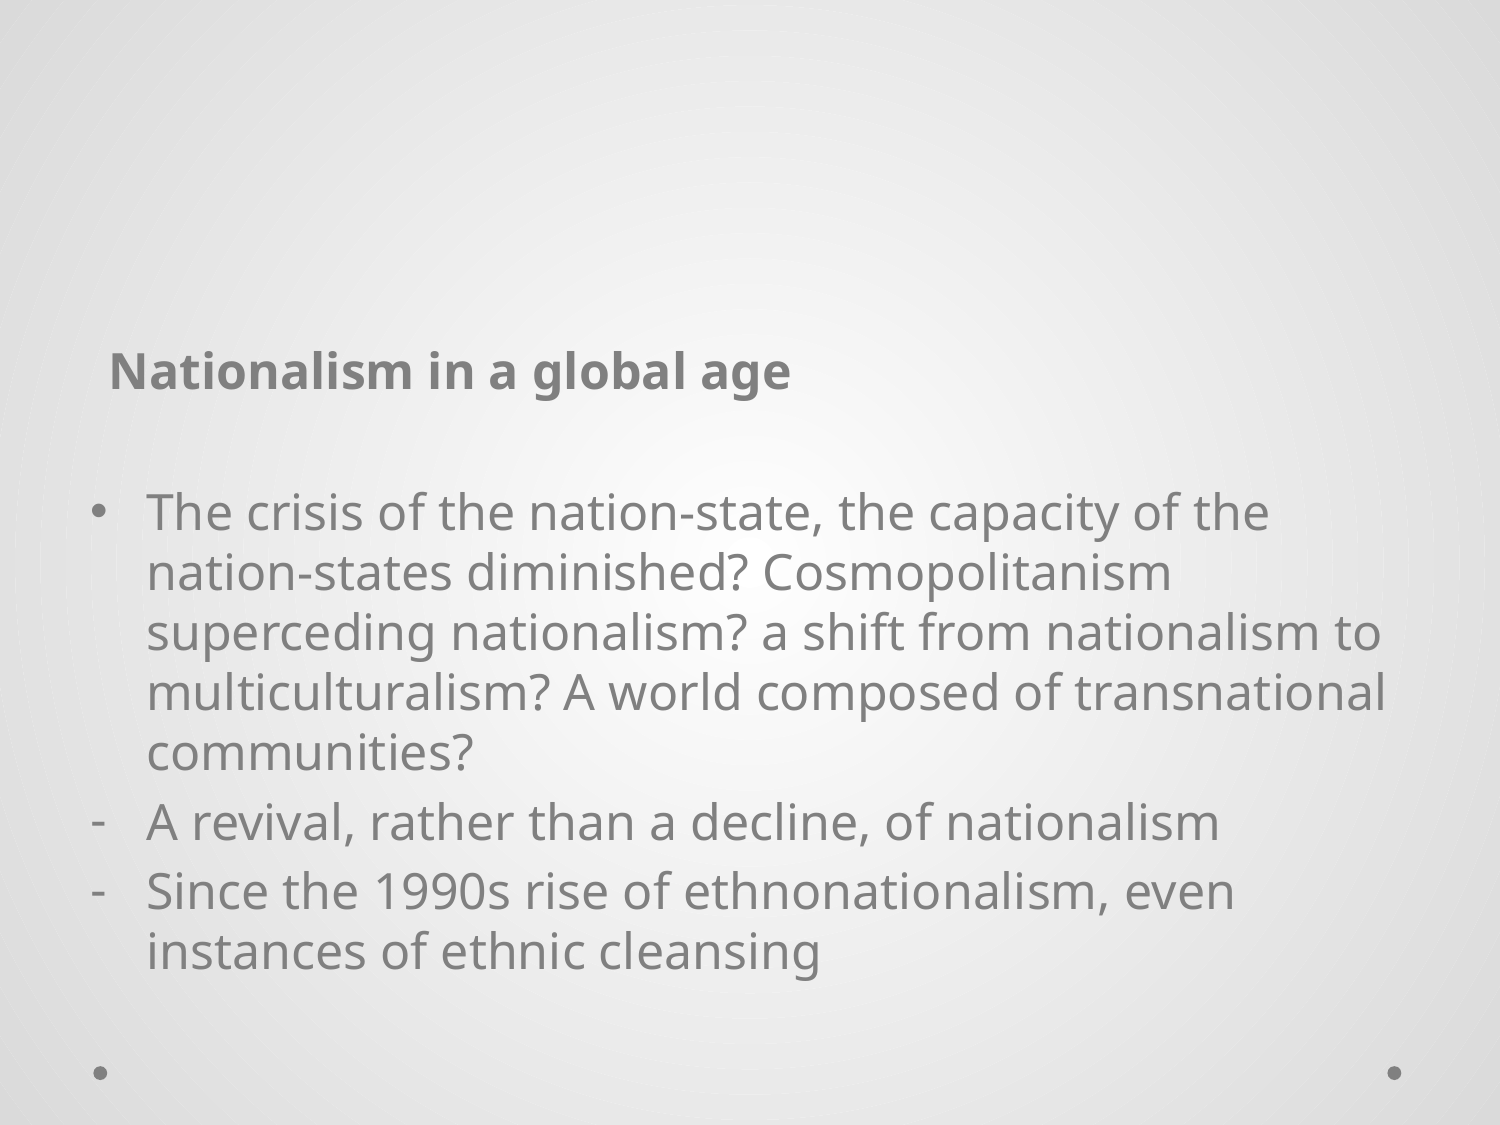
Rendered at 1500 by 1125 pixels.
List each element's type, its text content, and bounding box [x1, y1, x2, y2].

list Nationalism in a global age The crisis of the nation-state, the capacity of the nation-states diminished? Cosmopolitanism superceding nationalism? a shift from nationalism to multiculturalism? A world composed of transnational communities? A revival, rather than a decline, of nationalism Since the 1990s rise of ethnonationalism, even instances of ethnic cleansing [75, 262, 1425, 1005]
